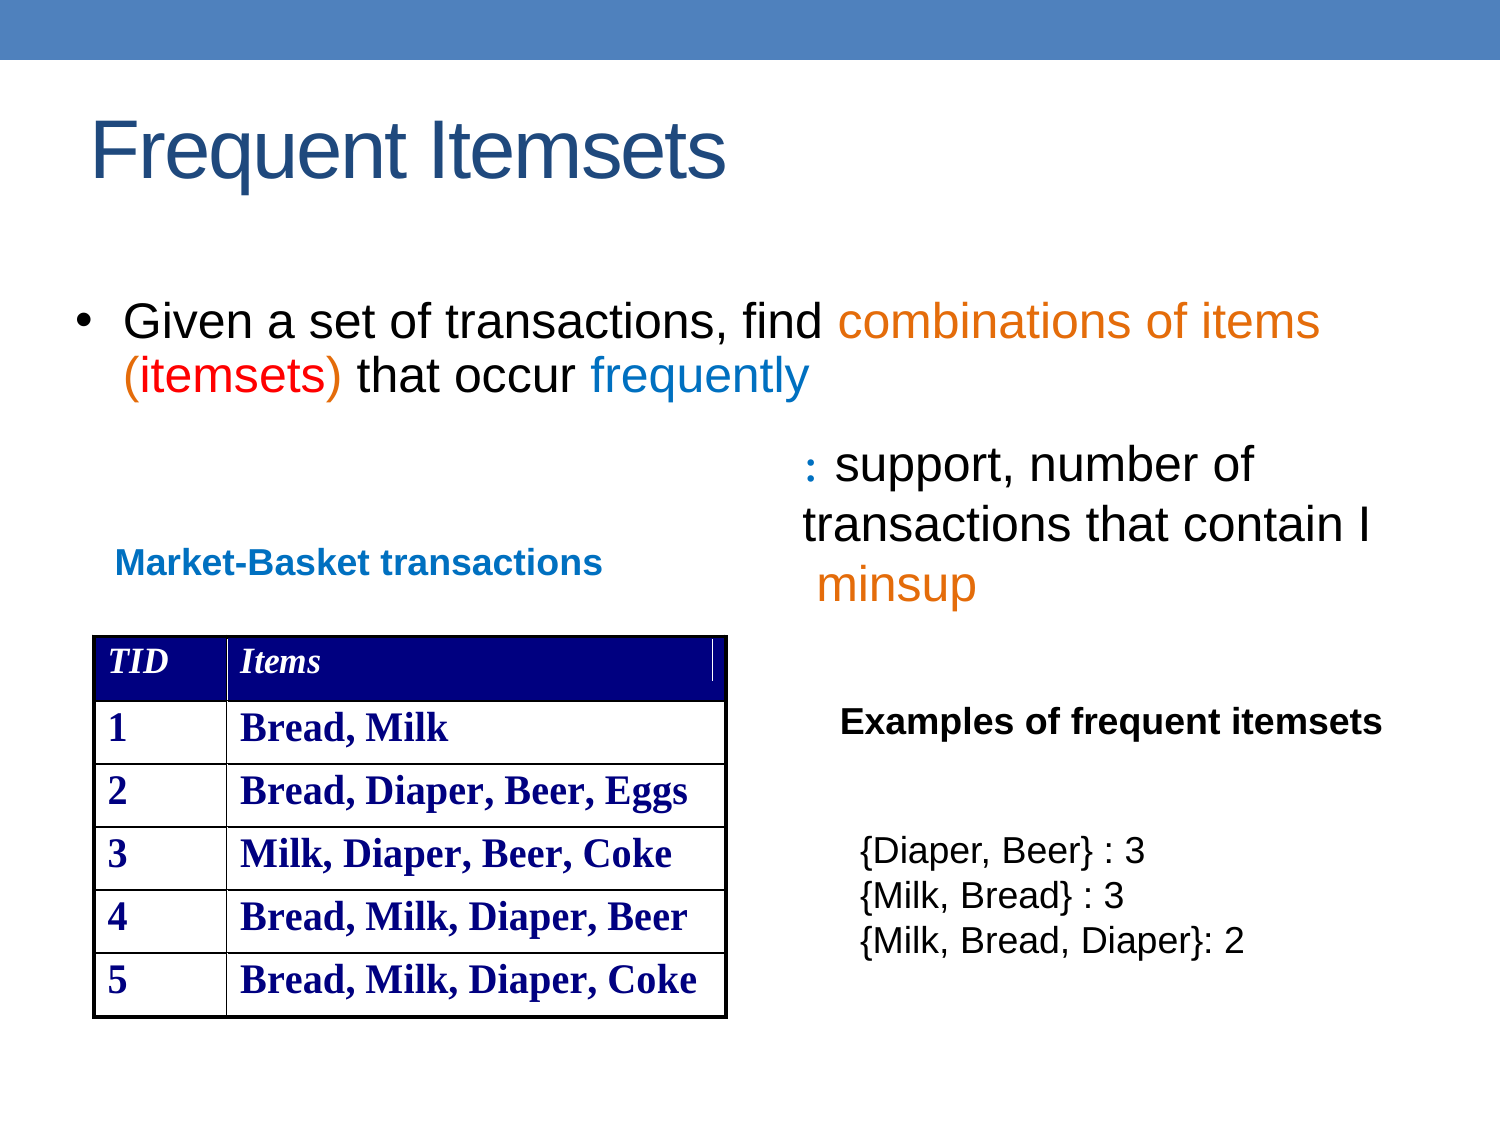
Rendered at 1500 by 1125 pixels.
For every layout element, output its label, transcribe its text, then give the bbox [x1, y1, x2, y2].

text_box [74, 634, 788, 1051]
text_box Examples of frequent itemsets [825, 689, 1450, 750]
text_box {Diaper, Beer} : 3 {Milk, Bread} : 3 {Milk, Bread, Diaper}: 2 [845, 818, 1425, 969]
text_box Frequent Itemsets [74, 87, 1425, 250]
text_box Given a set of transactions, find combinations of items (itemsets) that occur frequently [60, 287, 1425, 475]
text_box Market-Basket transactions [99, 529, 788, 591]
